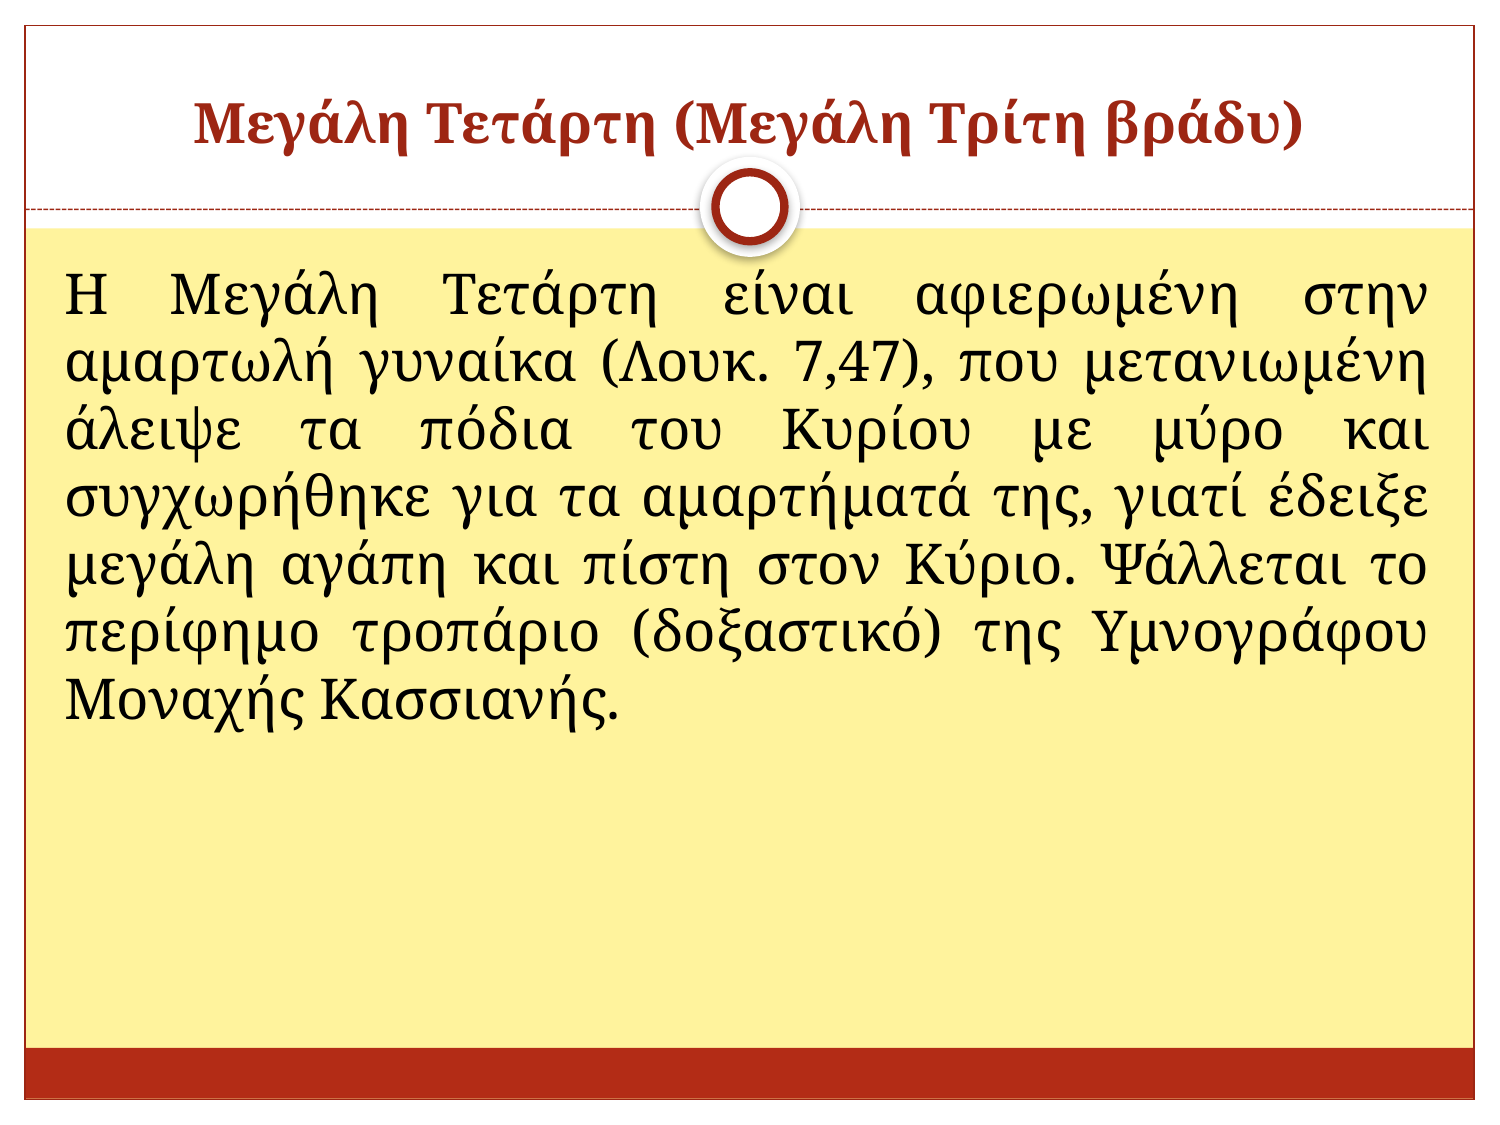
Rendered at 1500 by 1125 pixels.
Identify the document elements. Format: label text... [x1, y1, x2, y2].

title Μεγάλη Τετάρτη (Μεγάλη Τρίτη βράδυ) [49, 37, 1450, 162]
list Η Μεγάλη Τετάρτη είναι αφιερωμένη στην αμαρτωλή γυναίκα (Λουκ. 7,47), που μετανιωμένη άλειψε τα πόδια του Κυρίου με μύρο και συγχωρήθηκε για τα αμαρτήματά της, γιατί έδειξε μεγάλη αγάπη και πίστη στον Κύριο. Ψάλλεται το περίφημο τροπάριο (δοξαστικό) της Υμνογράφου Μοναχής Κασσιανής. [49, 250, 1445, 1001]
